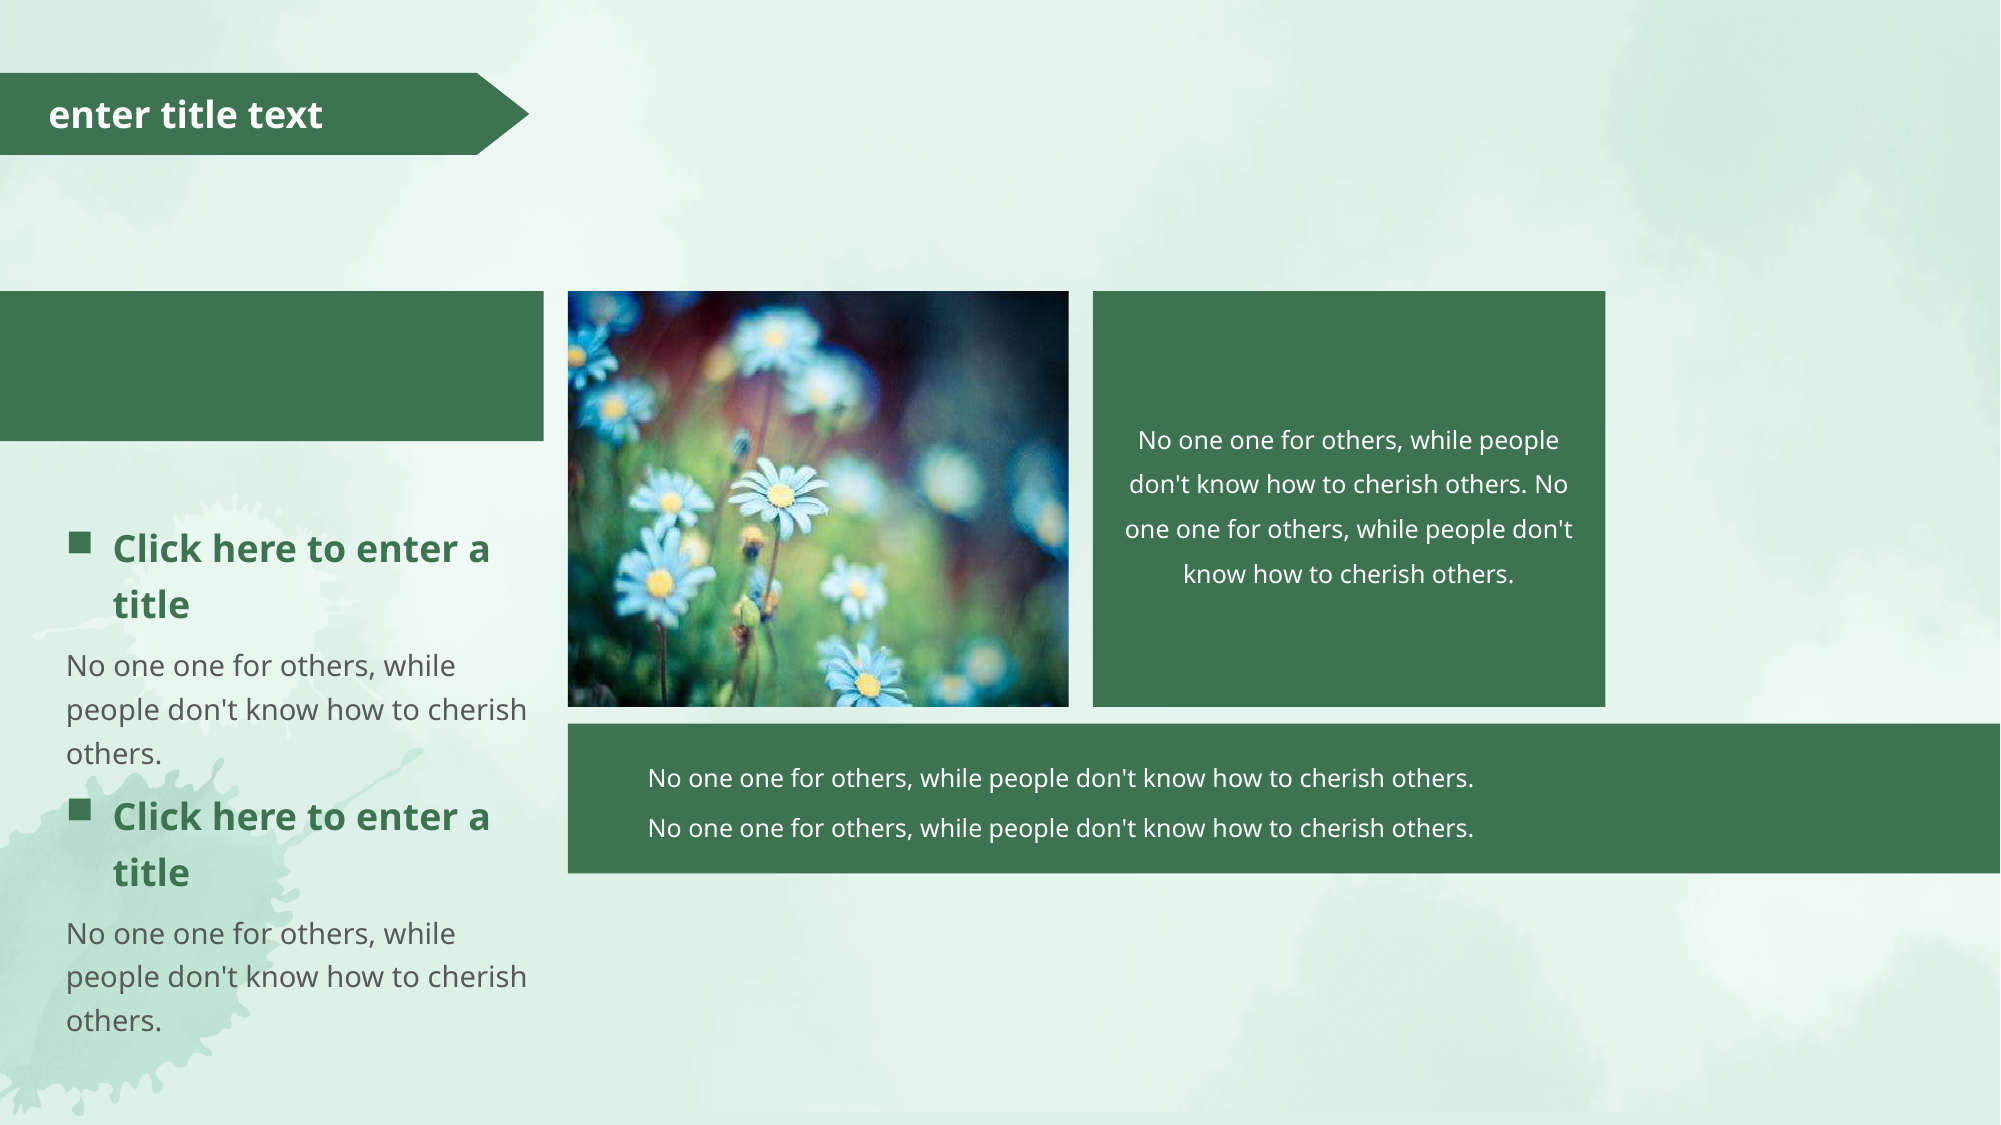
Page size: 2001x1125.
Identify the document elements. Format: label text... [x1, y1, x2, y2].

picture [0, 0, 2000, 1125]
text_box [0, 72, 530, 155]
text_box Click here to enter a title No one one for others, while people don't know how to cherish others. [51, 506, 568, 774]
text_box [0, 290, 545, 442]
text_box No one one for others, while people don't know how to cherish others. No one one for others, while people don't know how to cherish others. [1092, 290, 1606, 708]
text_box No one one for others, while people don't know how to cherish others. No one one for others, while people don't know how to cherish others. [568, 723, 2000, 875]
text_box Click here to enter a title No one one for others, while people don't know how to cherish others. [51, 774, 568, 1045]
text_box [567, 290, 1070, 708]
